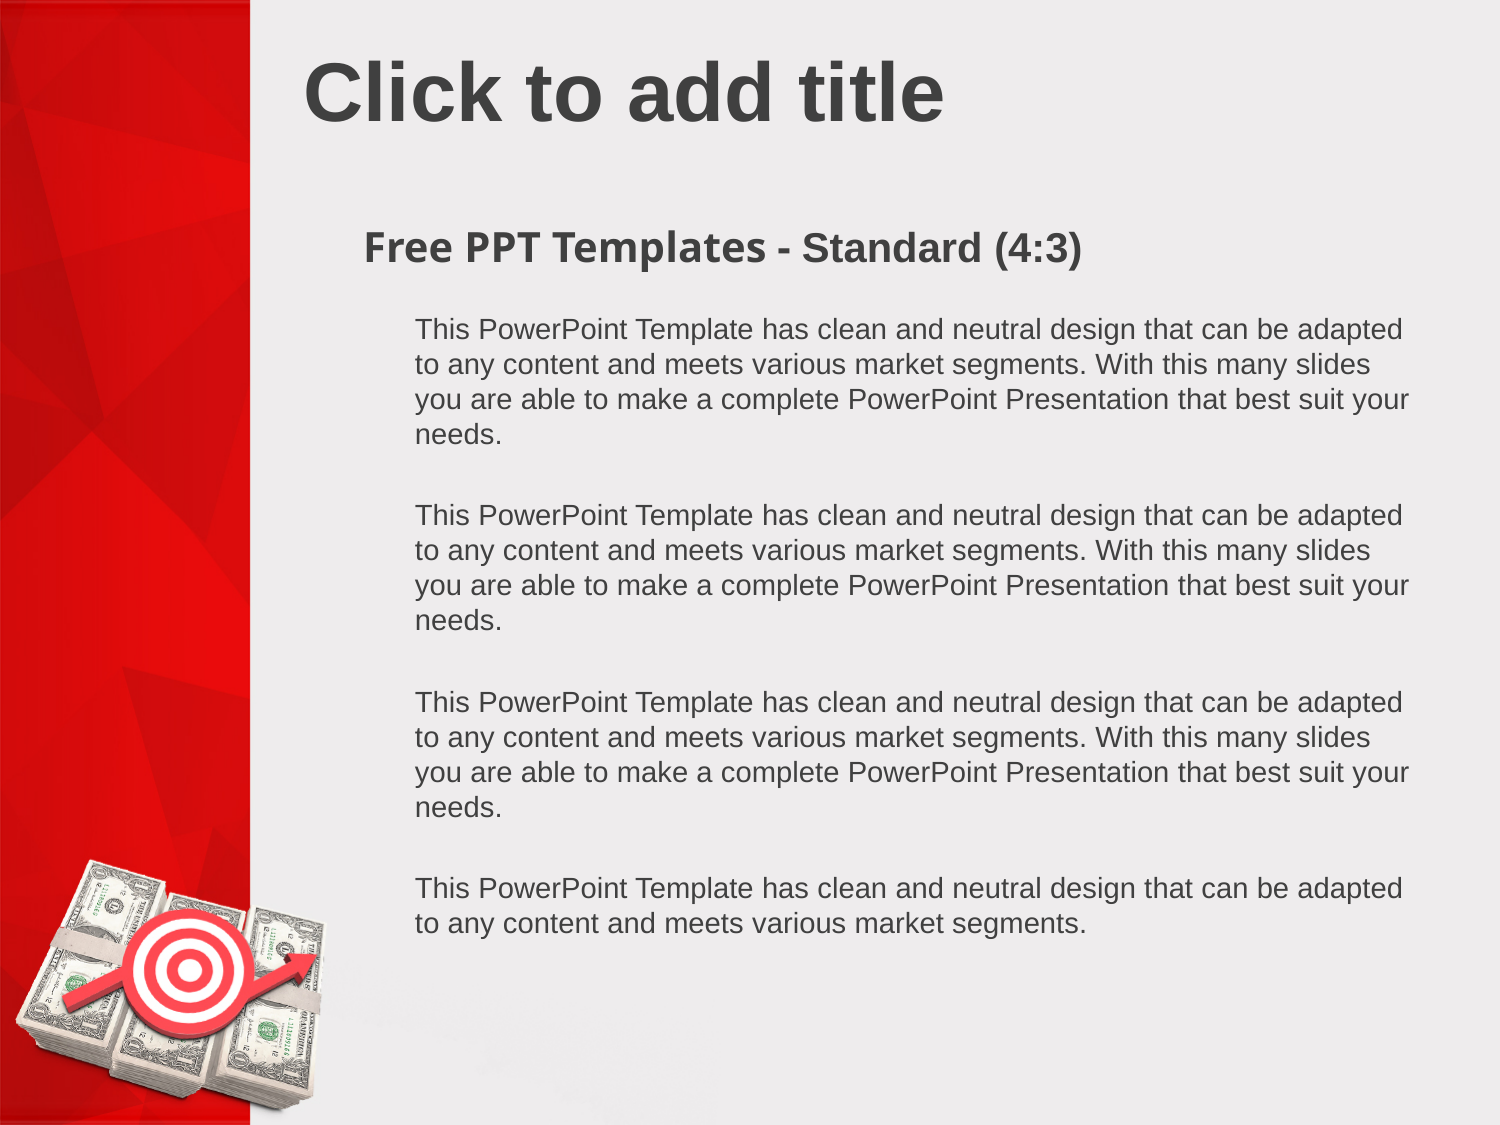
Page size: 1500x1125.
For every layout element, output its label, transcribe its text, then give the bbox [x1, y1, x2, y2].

list This PowerPoint Template has clean and neutral design that can be adapted to any content and meets various market segments. With this many slides you are able to make a complete PowerPoint Presentation that best suit your needs. This PowerPoint Template has clean and neutral design that can be adapted to any content and meets various market segments. With this many slides you are able to make a complete PowerPoint Presentation that best suit your needs. This PowerPoint Template has clean and neutral design that can be adapted to any content and meets various market segments. With this many slides you are able to make a complete PowerPoint Presentation that best suit your needs. This PowerPoint Template has clean and neutral design that can be adapted to any content and meets various market segments. [350, 302, 1427, 984]
list Free PPT Templates - Standard (4:3) [348, 208, 1425, 284]
title Click to add title [265, 0, 1500, 176]
picture [0, 0, 1500, 1125]
